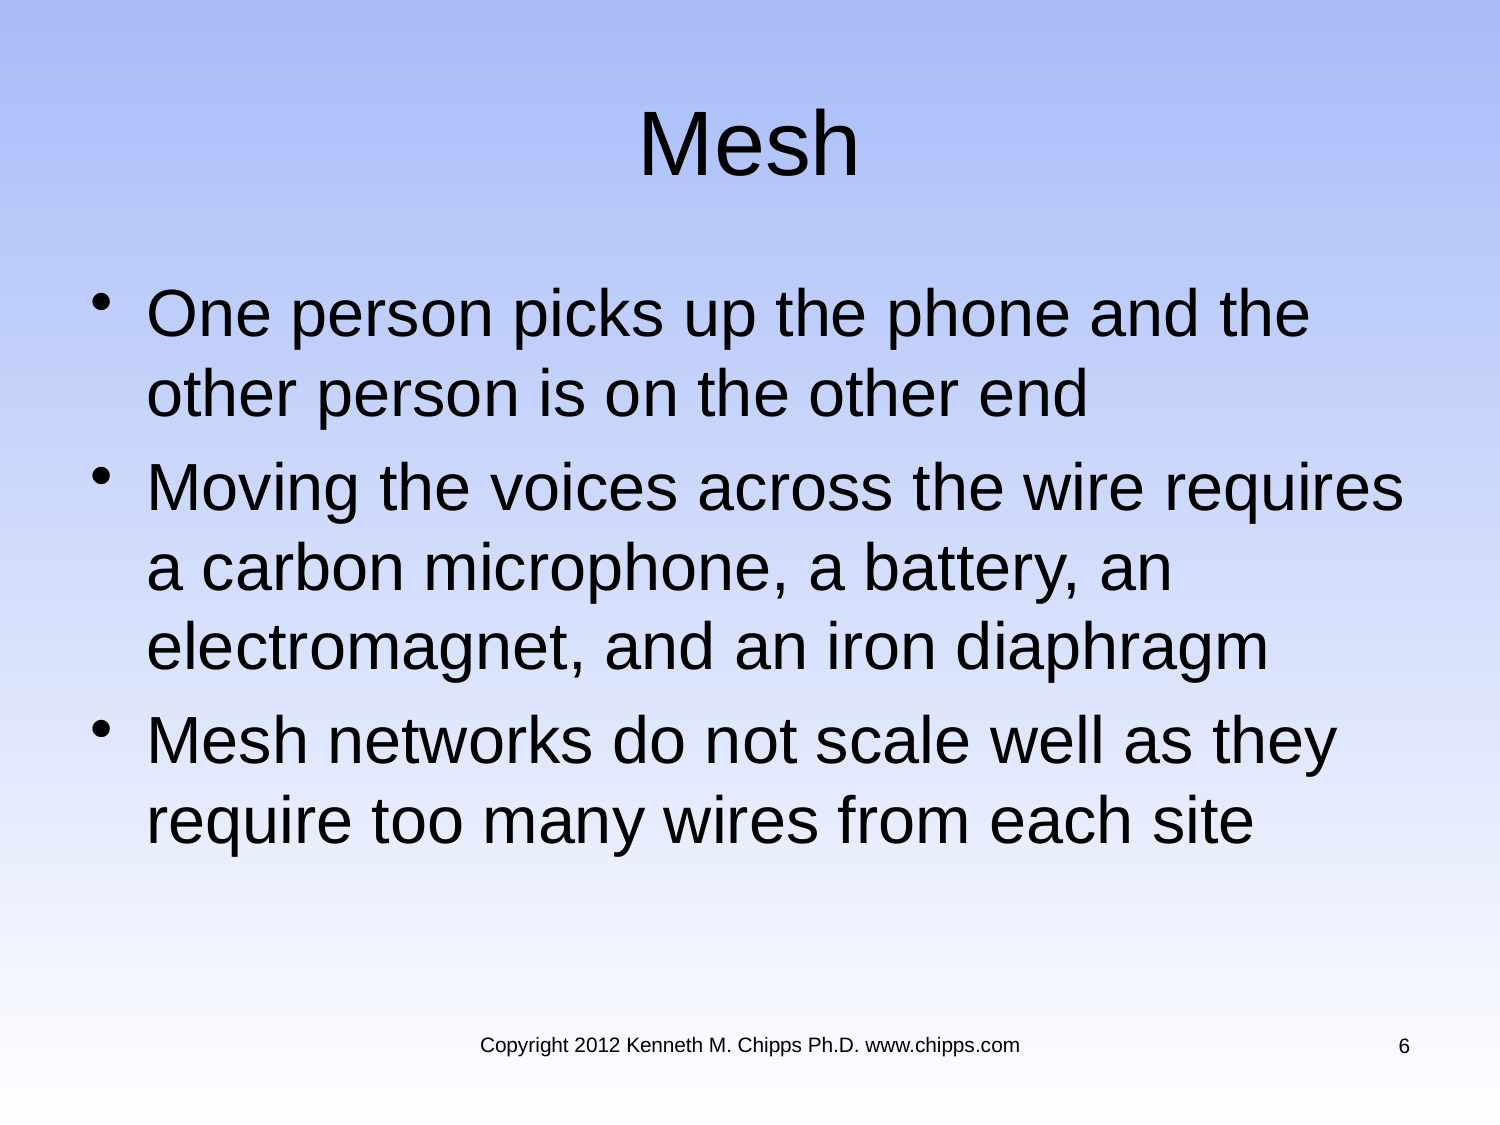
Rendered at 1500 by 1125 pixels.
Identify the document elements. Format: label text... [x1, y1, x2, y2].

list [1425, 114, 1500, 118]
footer Copyright 2012 Kenneth M. Chipps Ph.D. www.chipps.com [449, 1024, 1051, 1103]
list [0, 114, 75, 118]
slide_number 6 [1074, 1024, 1426, 1104]
title Mesh [75, 45, 1425, 233]
list One person picks up the phone and the other person is on the other end Moving the voices across the wire requires a carbon microphone, a battery, an electromagnet, and an iron diaphragm Mesh networks do not scale well as they require too many wires from each site [75, 262, 1425, 1005]
